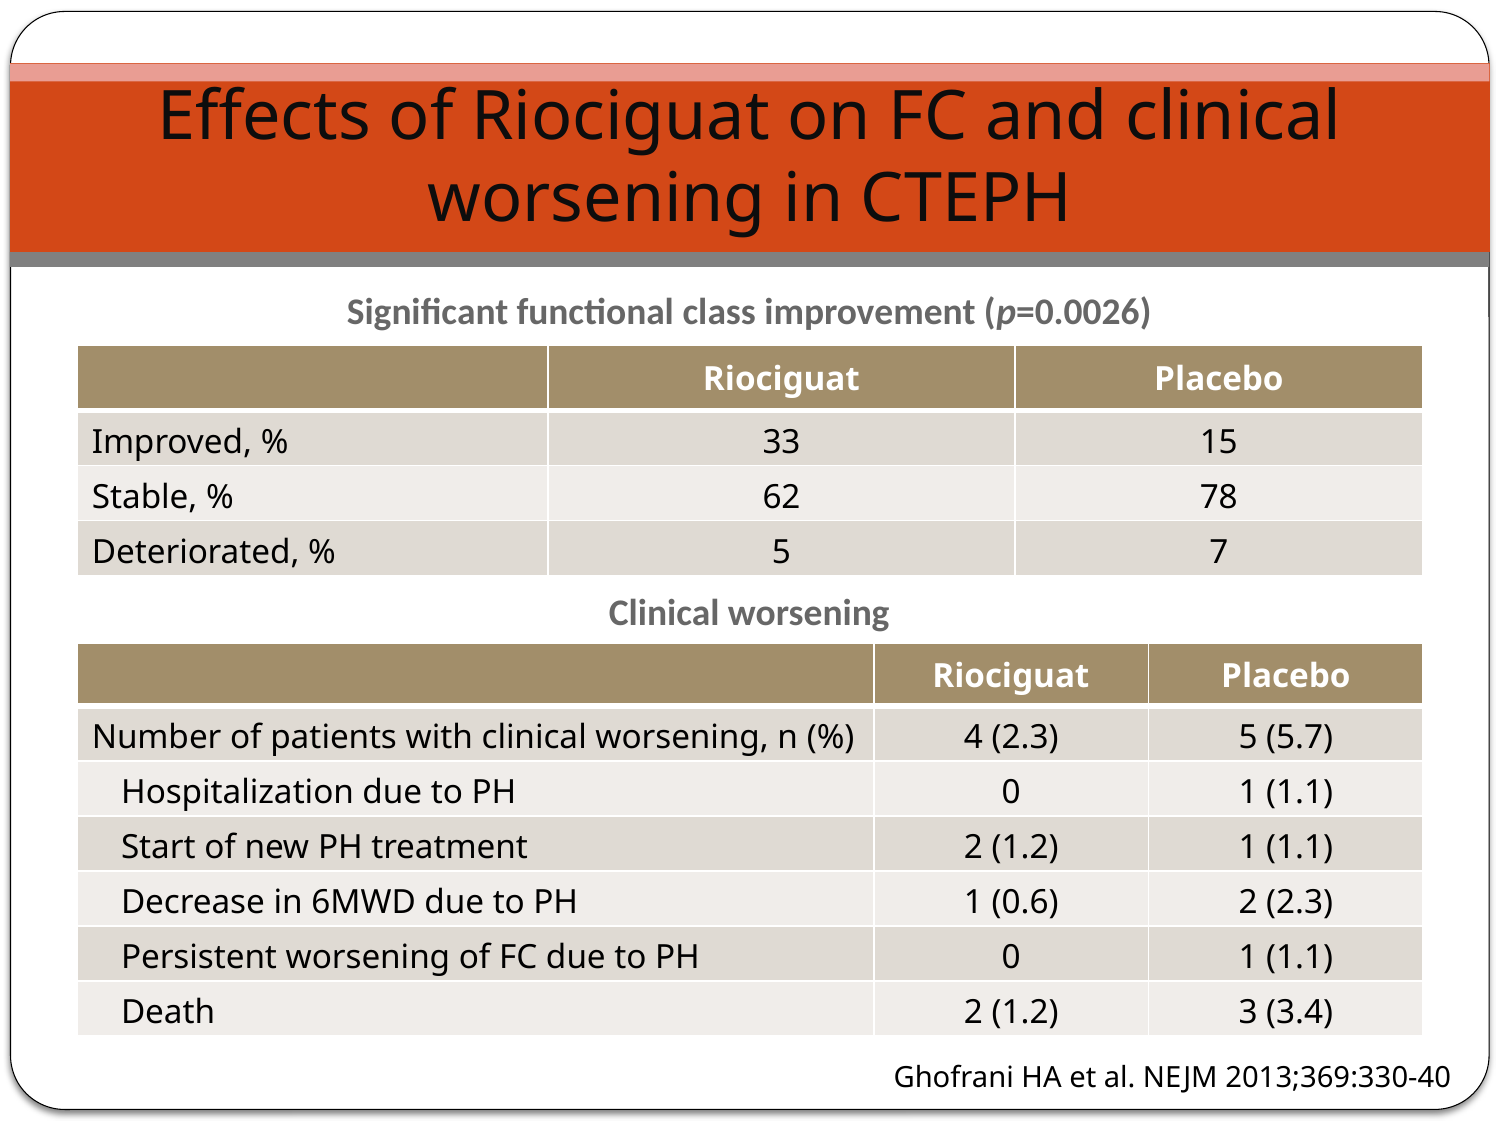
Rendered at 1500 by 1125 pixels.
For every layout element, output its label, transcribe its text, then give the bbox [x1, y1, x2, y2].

table_cell 5 (5.7) [1149, 709, 1422, 760]
table_cell Hospitalization due to PH [78, 762, 873, 815]
table_header [78, 346, 547, 408]
table_header Riociguat [549, 346, 1014, 408]
text_box [9, 251, 1490, 268]
table_header Placebo [1149, 644, 1422, 703]
table_cell 2 (2.3) [1149, 872, 1422, 925]
table_cell 3 (3.4) [1149, 982, 1422, 1035]
table_cell 33 [549, 413, 1014, 465]
table_cell 1 (1.1) [1149, 762, 1422, 815]
text_box [9, 63, 1490, 82]
table_cell Stable, % [78, 466, 547, 520]
table_cell 5 [549, 521, 1014, 575]
table_cell 62 [549, 466, 1014, 520]
table_cell 1 (1.1) [1149, 817, 1422, 870]
table_cell 0 [875, 927, 1148, 980]
table_cell 1 (1.1) [1149, 927, 1422, 980]
table_header Riociguat [875, 644, 1148, 703]
table_cell Decrease in 6MWD due to PH [78, 872, 873, 925]
table_cell 7 [1016, 521, 1422, 575]
table_cell Start of new PH treatment [78, 817, 873, 870]
table_cell Death [78, 982, 873, 1035]
text_box Clinical worsening [501, 580, 998, 641]
table_cell 15 [1016, 413, 1422, 465]
table_cell 1 (0.6) [875, 872, 1148, 925]
table_cell 2 (1.2) [875, 982, 1148, 1035]
text_box Ghofrani HA et al. NEJM 2013;369:330-40 [878, 1050, 1467, 1101]
table_cell 2 (1.2) [875, 817, 1148, 870]
title Effects of Riociguat on FC and clinical worsening in CTEPH [10, 82, 1490, 251]
table_cell 4 (2.3) [875, 709, 1148, 760]
table_cell 78 [1016, 466, 1422, 520]
table_header Placebo [1016, 346, 1422, 408]
table_cell Number of patients with clinical worsening, n (%) [78, 709, 873, 760]
table_cell Improved, % [78, 413, 547, 465]
text_box Significant functional class improvement (p=0.0026) [235, 280, 1263, 340]
table_cell Persistent worsening of FC due to PH [78, 927, 873, 980]
table_header [78, 644, 873, 703]
table_cell 0 [875, 762, 1148, 815]
table_cell Deteriorated, % [78, 521, 547, 575]
